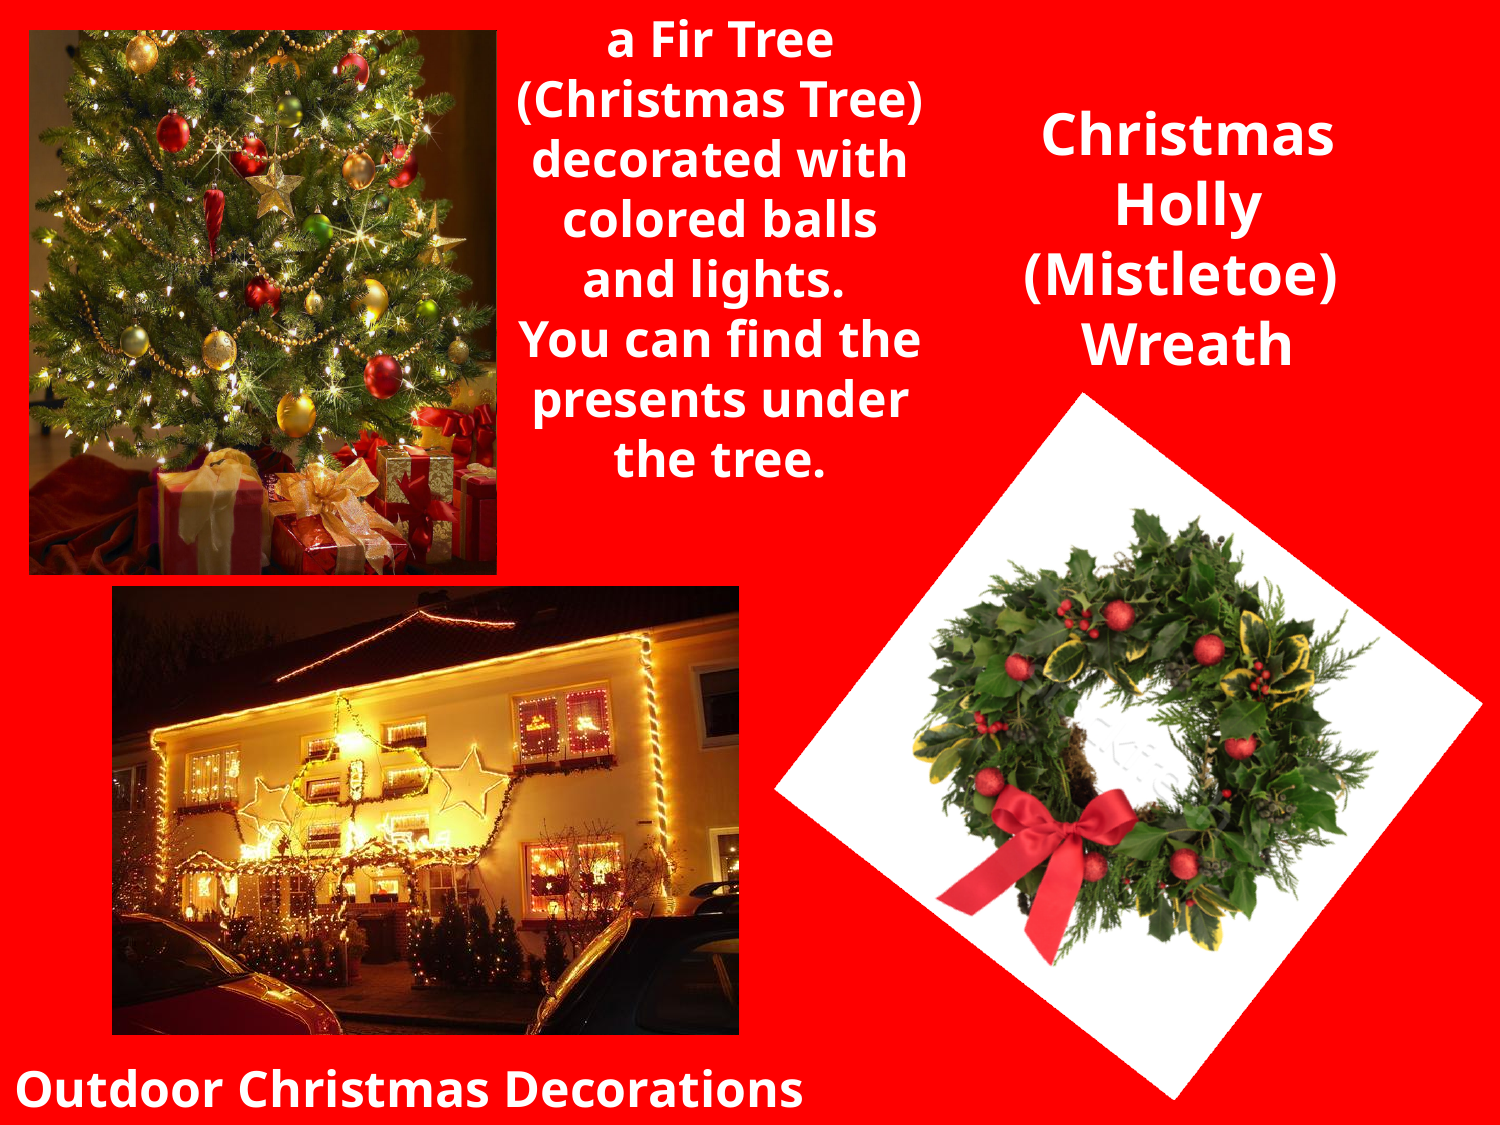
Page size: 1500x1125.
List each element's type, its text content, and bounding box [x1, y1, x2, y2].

text_box Outdoor Christmas Decorations [0, 1049, 820, 1125]
picture [775, 393, 1482, 1100]
text_box Christmas Holly (Mistletoe) Wreath [966, 89, 1410, 385]
text_box a Fir Tree (Christmas Tree) decorated with colored balls and lights. You can find the presents under the tree. [496, 0, 945, 495]
picture [29, 30, 497, 575]
picture [112, 586, 739, 1035]
